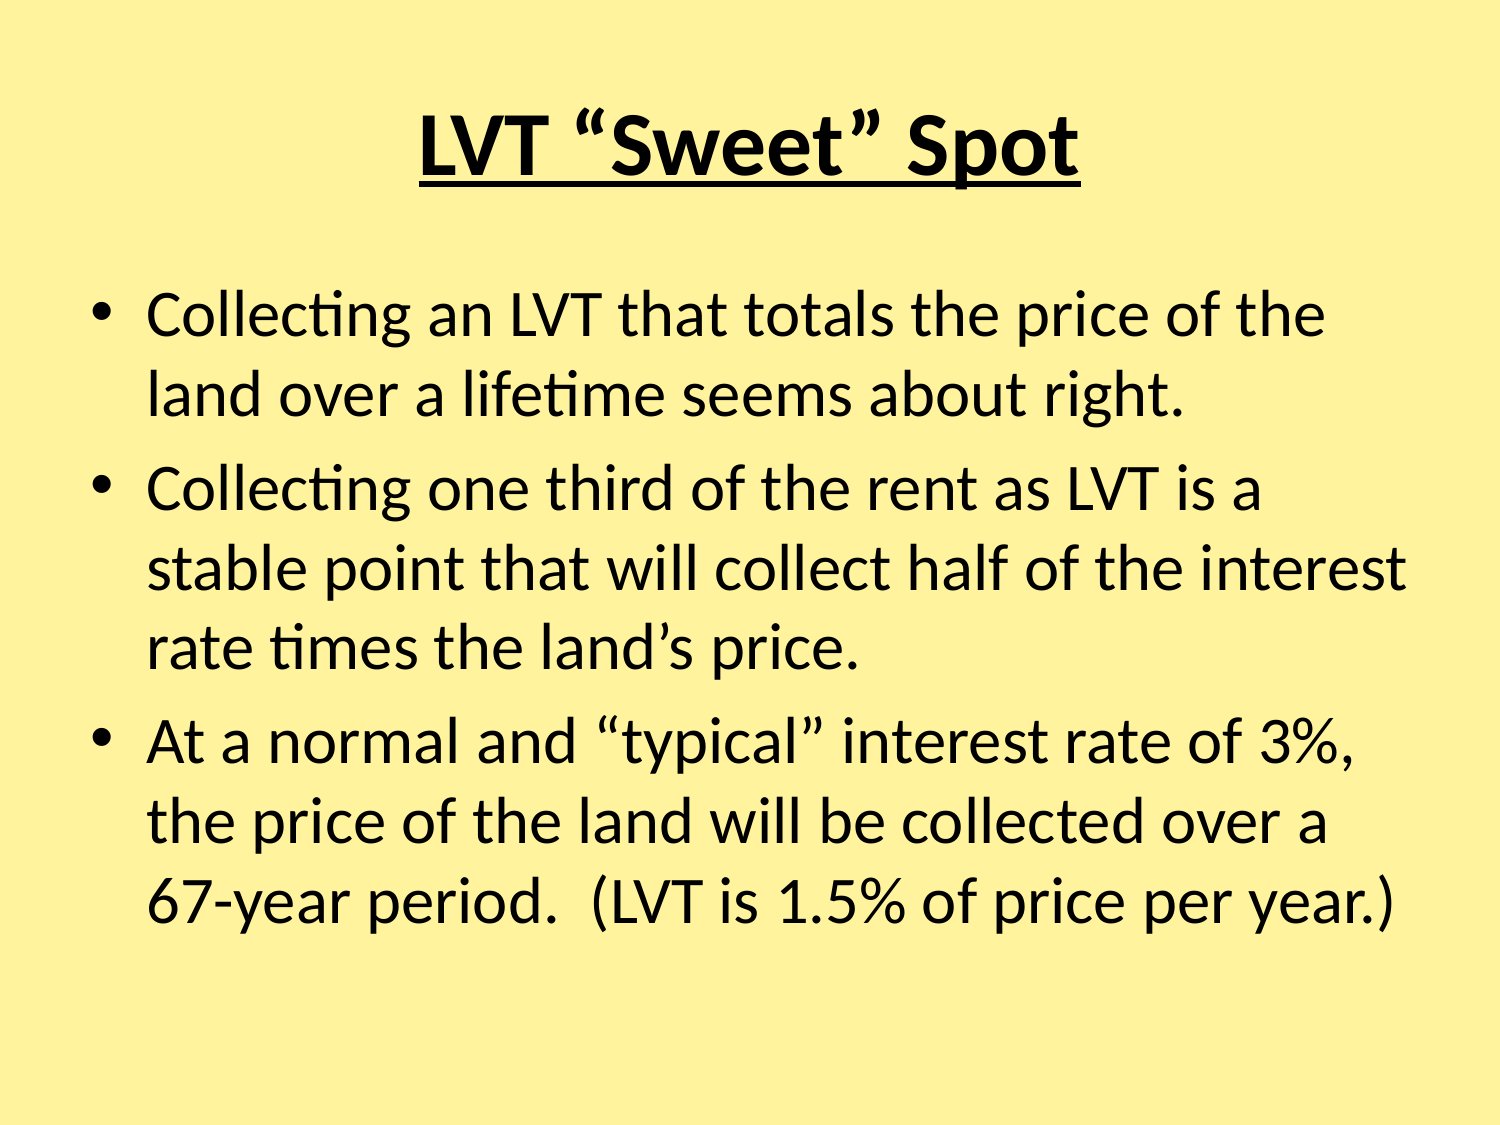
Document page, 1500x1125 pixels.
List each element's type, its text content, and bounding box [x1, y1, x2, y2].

list Collecting an LVT that totals the price of the land over a lifetime seems about right. Collecting one third of the rent as LVT is a stable point that will collect half of the interest rate times the land’s price. At a normal and “typical” interest rate of 3%, the price of the land will be collected over a 67-year period. (LVT is 1.5% of price per year.) [75, 262, 1425, 1005]
title LVT “Sweet” Spot [75, 45, 1425, 233]
